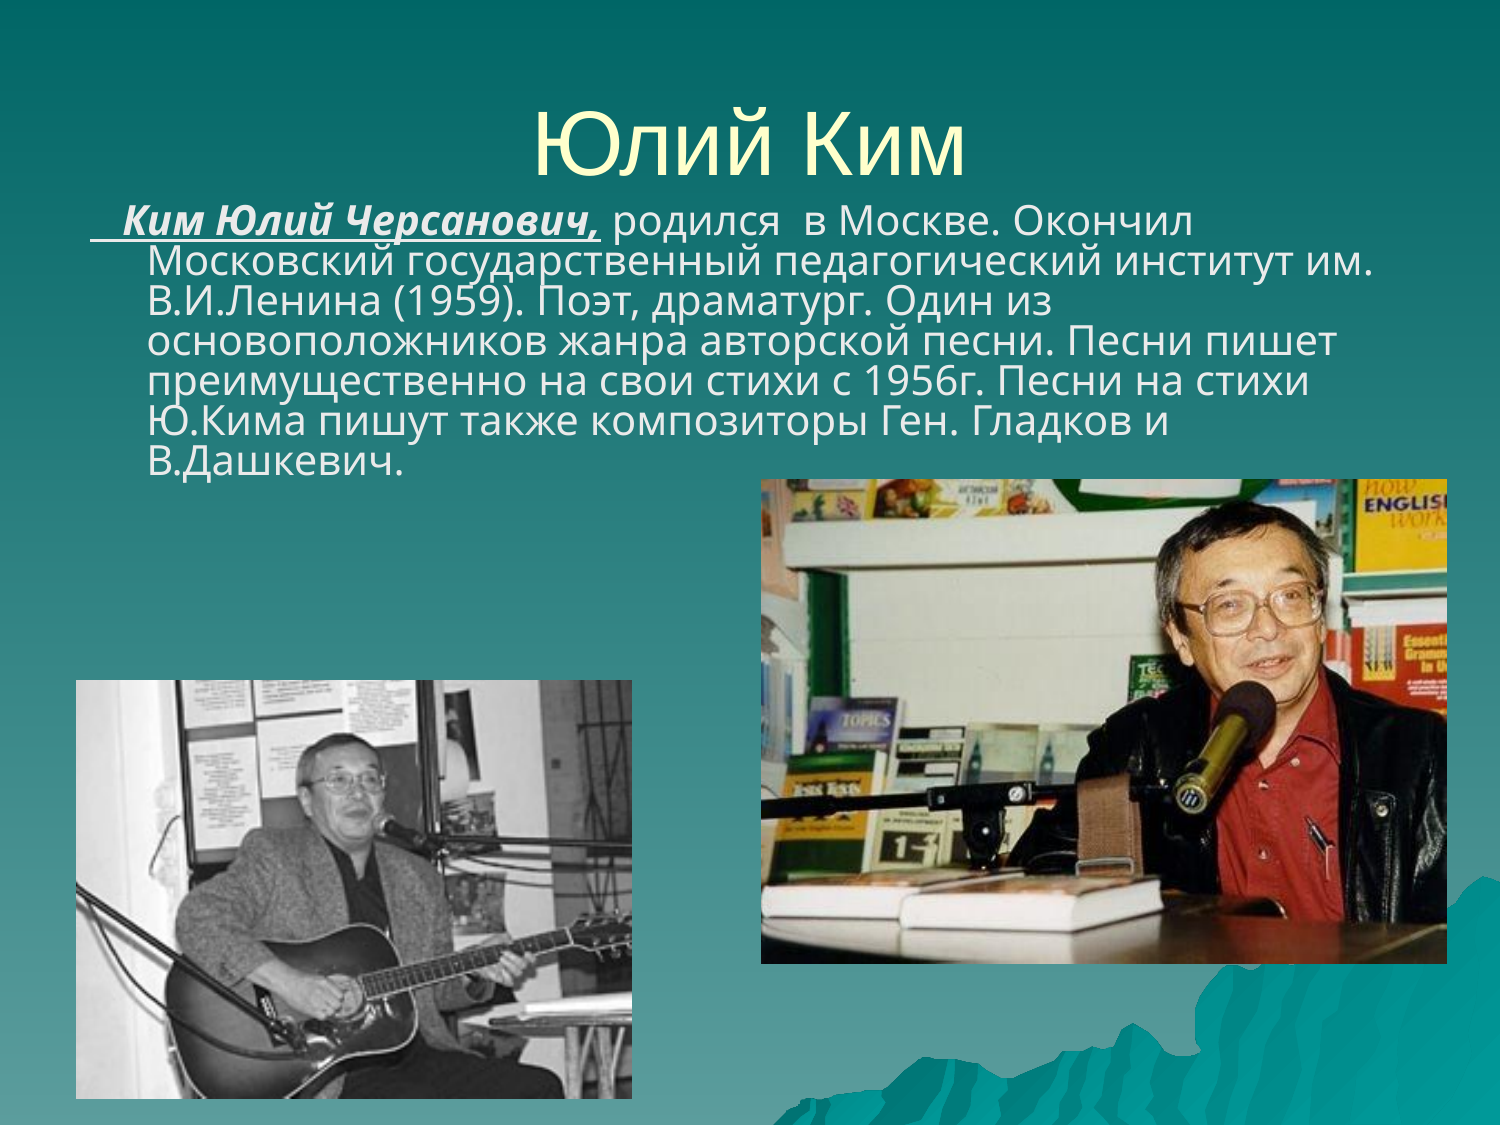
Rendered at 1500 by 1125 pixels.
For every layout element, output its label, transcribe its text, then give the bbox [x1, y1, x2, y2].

list Ким Юлий Черсанович, родился в Москве. Окончил Московский государственный педагогический институт им. В.И.Ленина (1959). Поэт, драматург. Один из основоположников жанра авторской песни. Песни пишет преимущественно на свои стихи с 1956г. Песни на стихи Ю.Кима пишут также композиторы Ген. Гладков и В.Дашкевич. [75, 196, 1447, 563]
picture [761, 479, 1447, 965]
picture [76, 680, 632, 1099]
title Юлий Ким [75, 45, 1425, 196]
